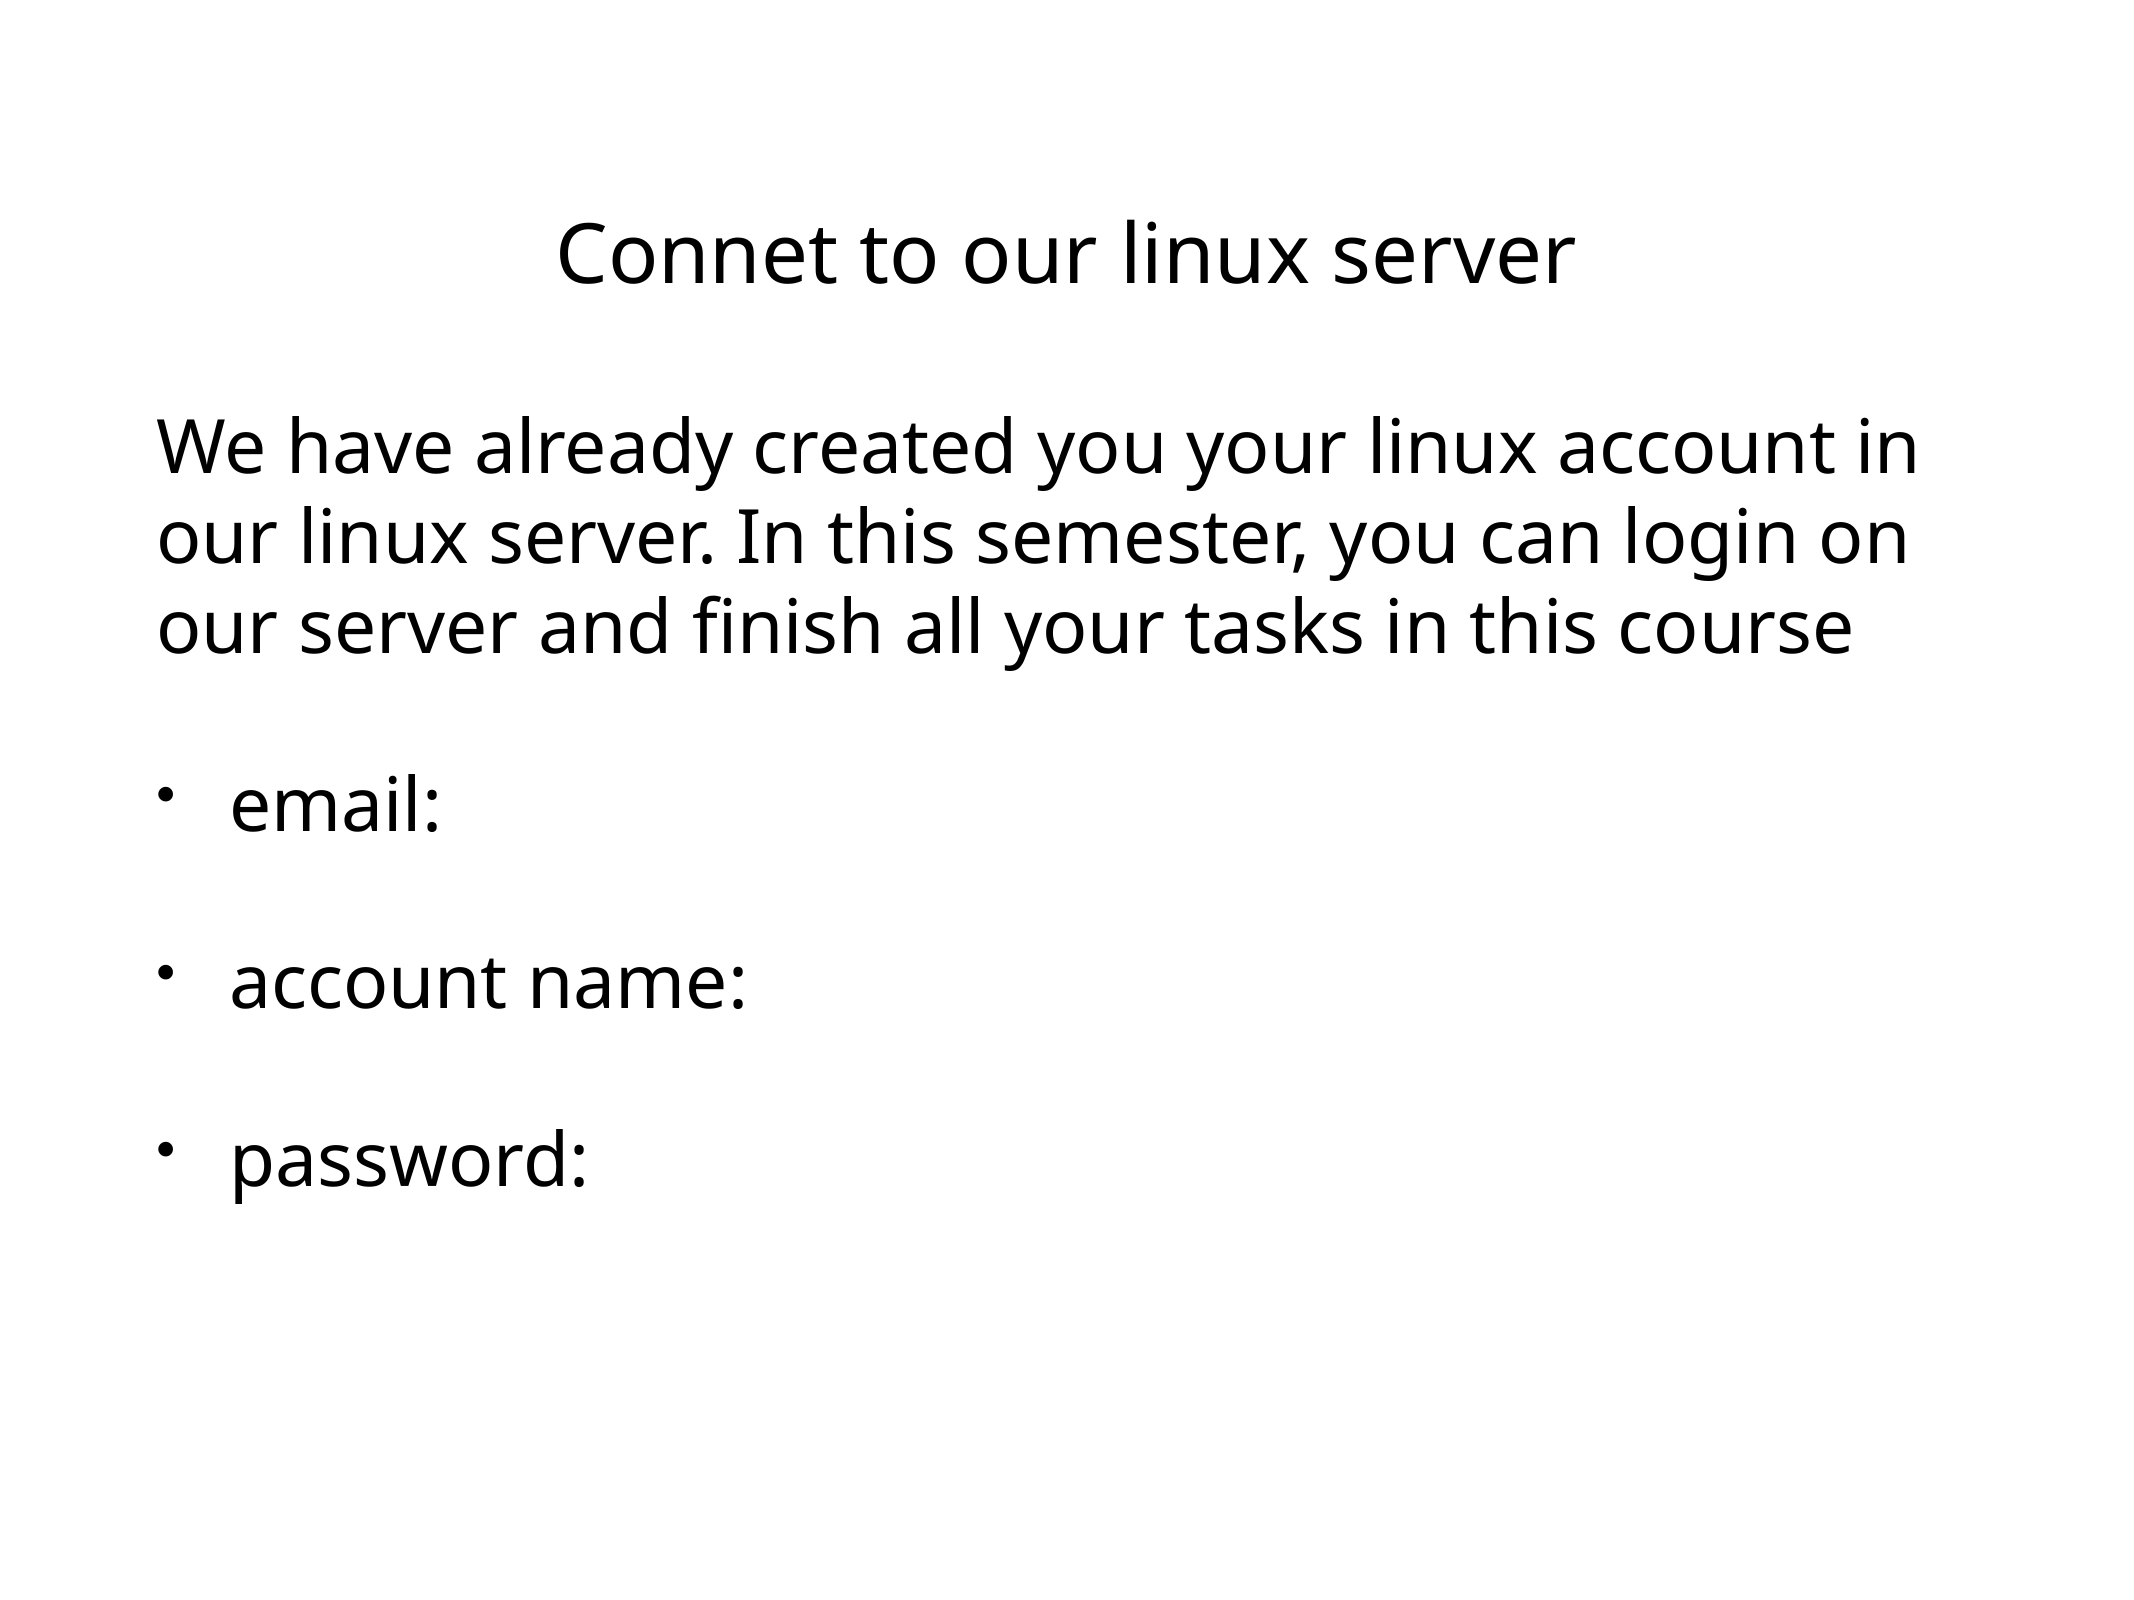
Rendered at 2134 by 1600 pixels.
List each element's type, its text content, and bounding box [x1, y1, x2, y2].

list We have already created you your linux account in our linux server. In this semester, you can login on our server and finish all your tasks in this course email: account name: password: [155, 398, 1978, 1459]
title Connet to our linux server [155, 72, 1978, 398]
